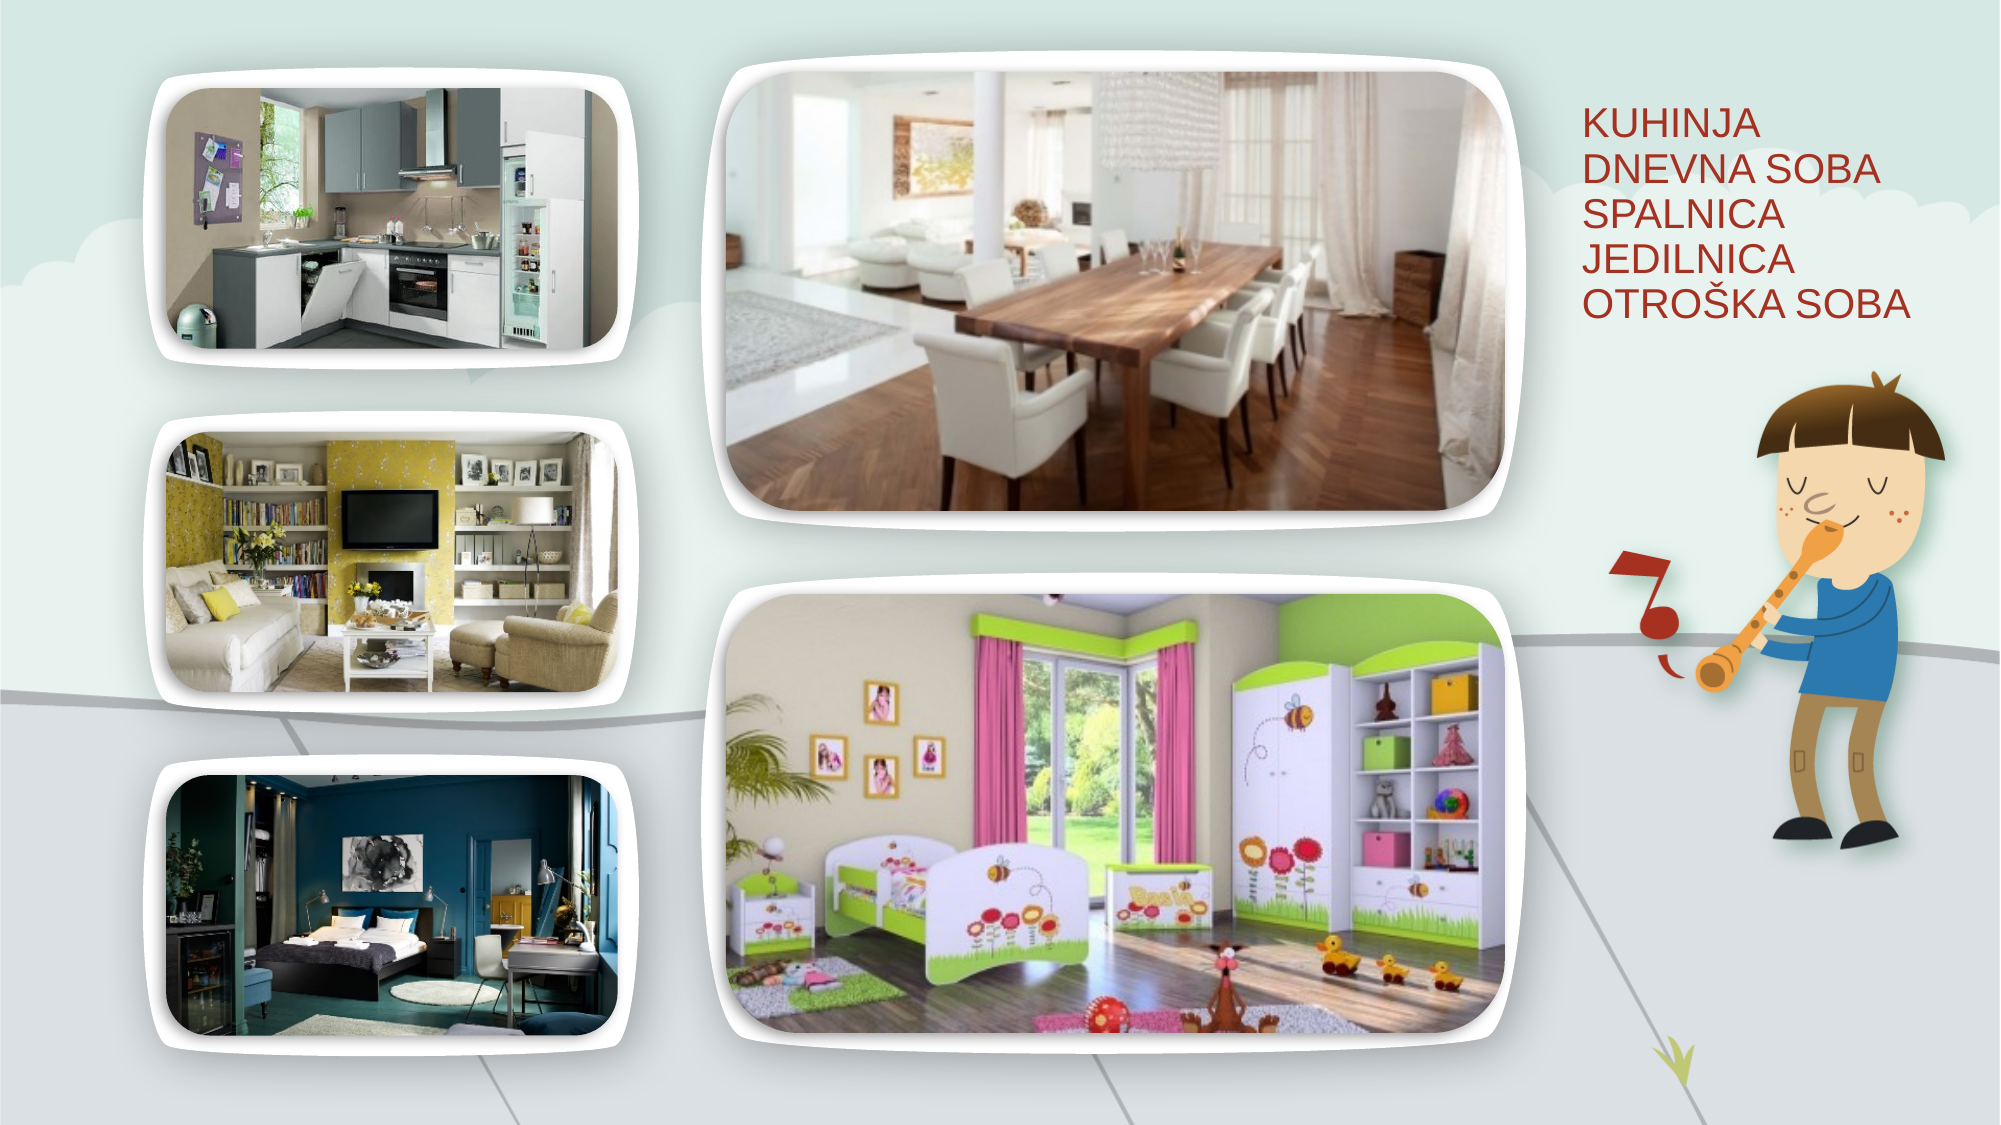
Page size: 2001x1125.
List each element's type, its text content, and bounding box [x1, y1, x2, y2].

title KUHINJA DNEVNA SOBA SPALNICA JEDILNICA OTROŠKA SOBA [1566, 88, 1981, 475]
picture [0, 0, 2000, 1125]
